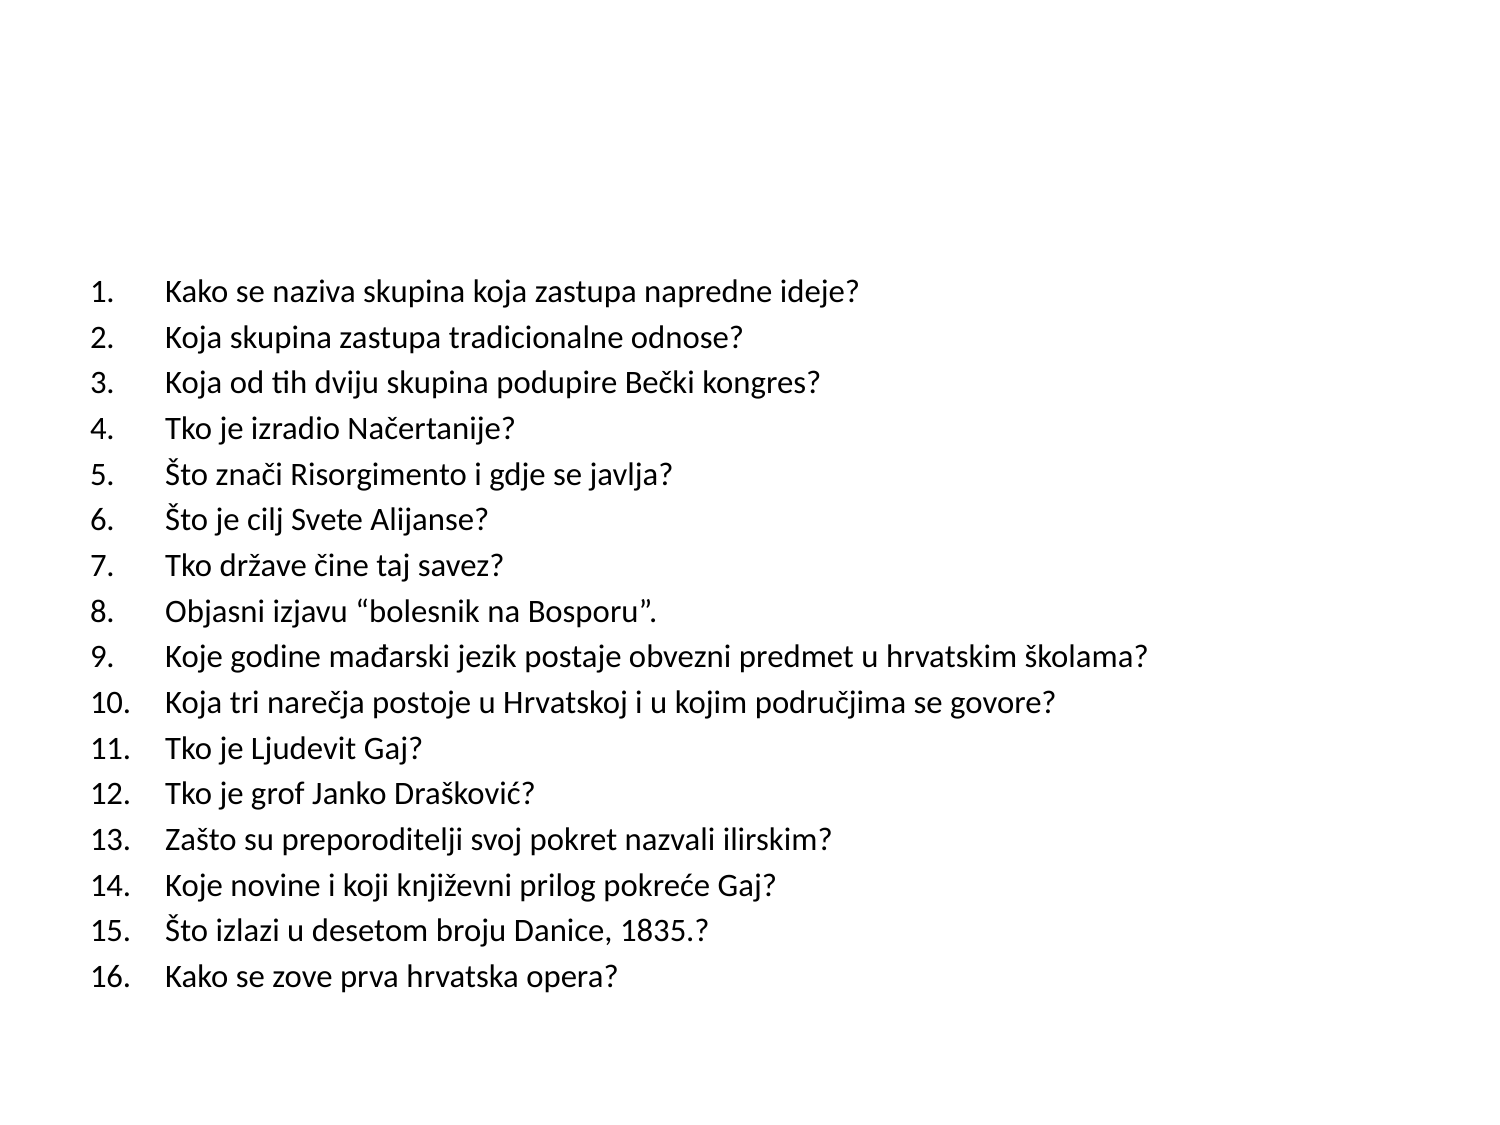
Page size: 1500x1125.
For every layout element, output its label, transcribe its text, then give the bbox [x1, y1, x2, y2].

list Kako se naziva skupina koja zastupa napredne ideje? Koja skupina zastupa tradicionalne odnose? Koja od tih dviju skupina podupire Bečki kongres? Tko je izradio Načertanije? Što znači Risorgimento i gdje se javlja? Što je cilj Svete Alijanse? Tko države čine taj savez? Objasni izjavu “bolesnik na Bosporu”. Koje godine mađarski jezik postaje obvezni predmet u hrvatskim školama? Koja tri narečja postoje u Hrvatskoj i u kojim područjima se govore? Tko je Ljudevit Gaj? Tko je grof Janko Drašković? Zašto su preporoditelji svoj pokret nazvali ilirskim? Koje novine i koji književni prilog pokreće Gaj? Što izlazi u desetom broju Danice, 1835.? Kako se zove prva hrvatska opera? [75, 262, 1425, 1005]
